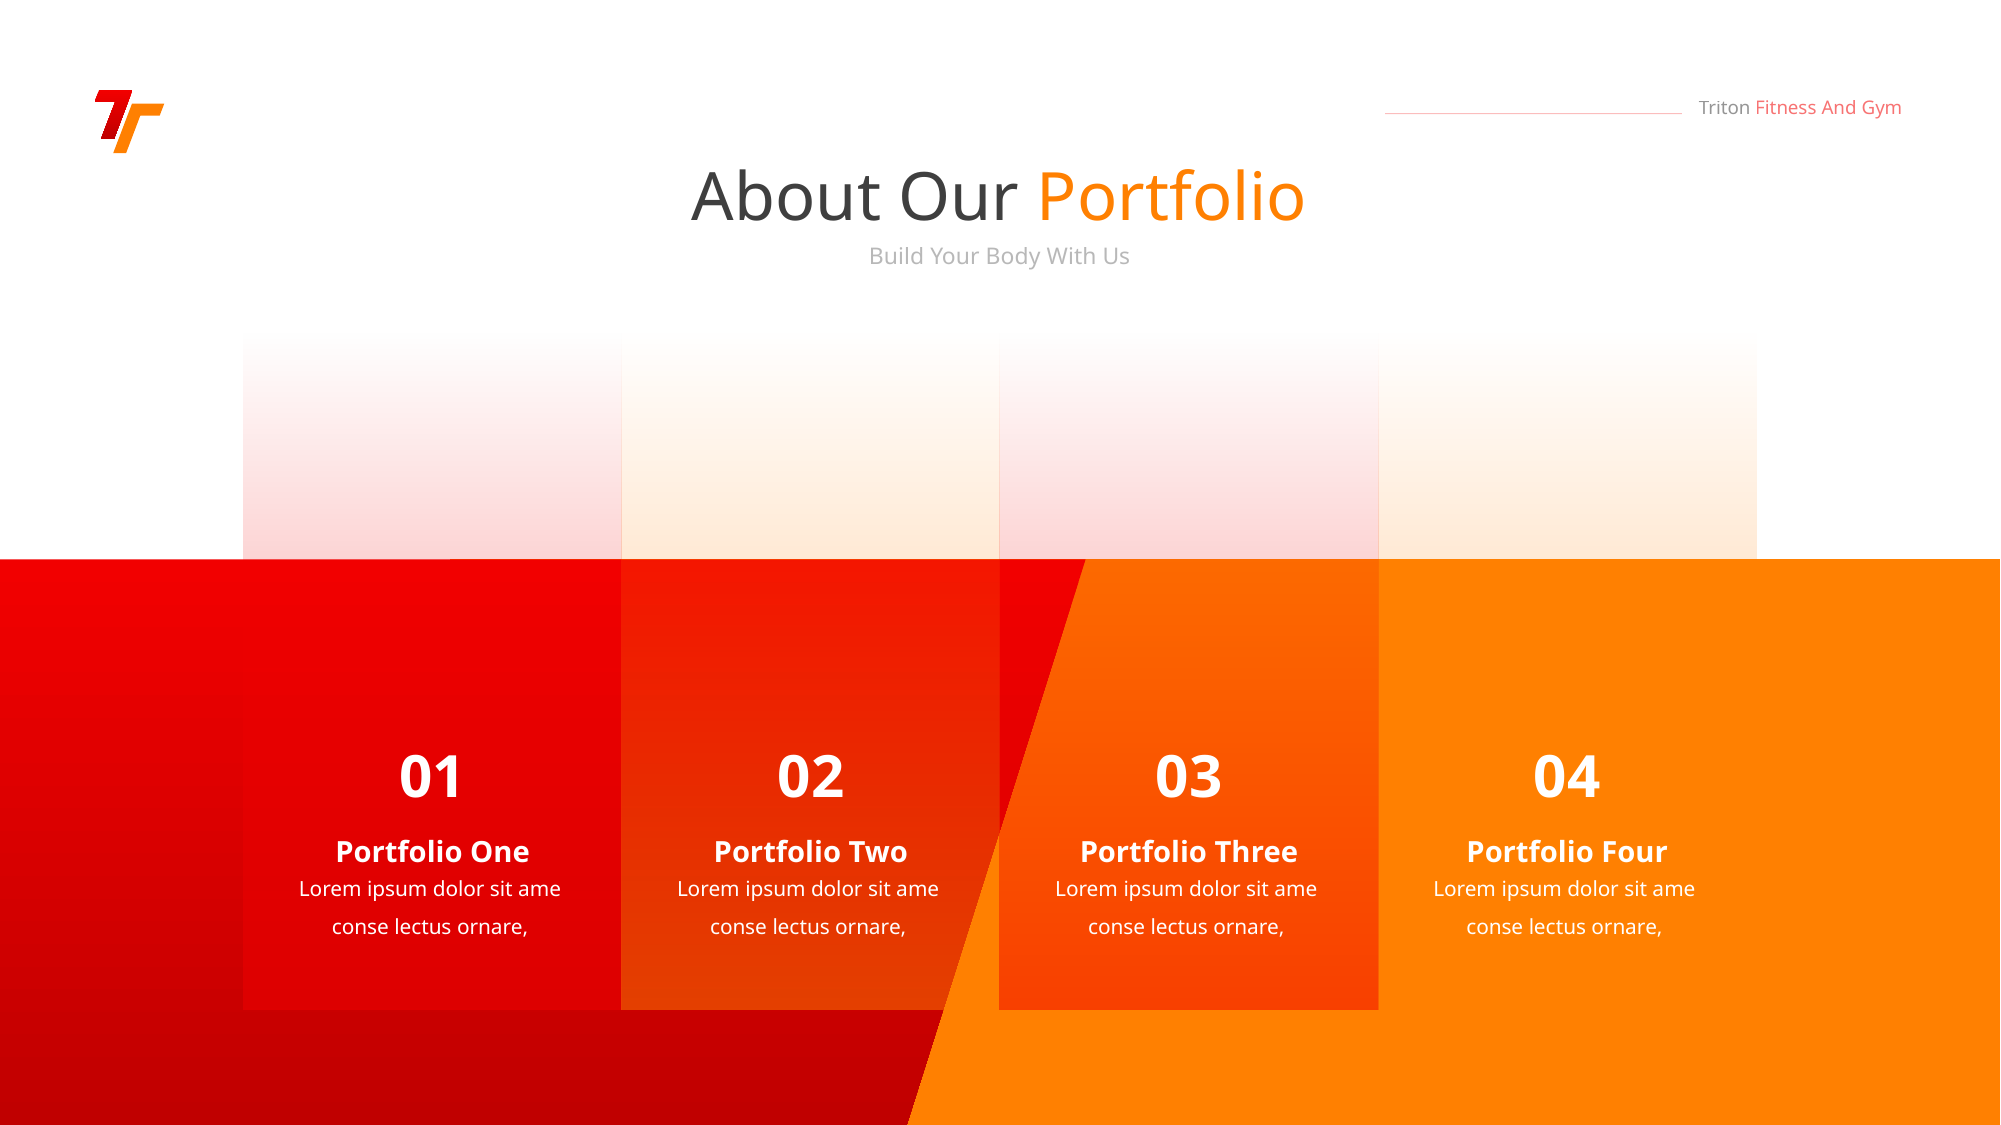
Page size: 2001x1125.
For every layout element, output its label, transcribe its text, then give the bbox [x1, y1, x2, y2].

picture [243, 330, 1757, 1010]
text_box Triton Fitness And Gym [1684, 88, 1918, 127]
text_box Build Your Body With Us [854, 234, 1146, 277]
text_box About Our Portfolio [554, 146, 1445, 242]
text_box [94, 89, 165, 154]
